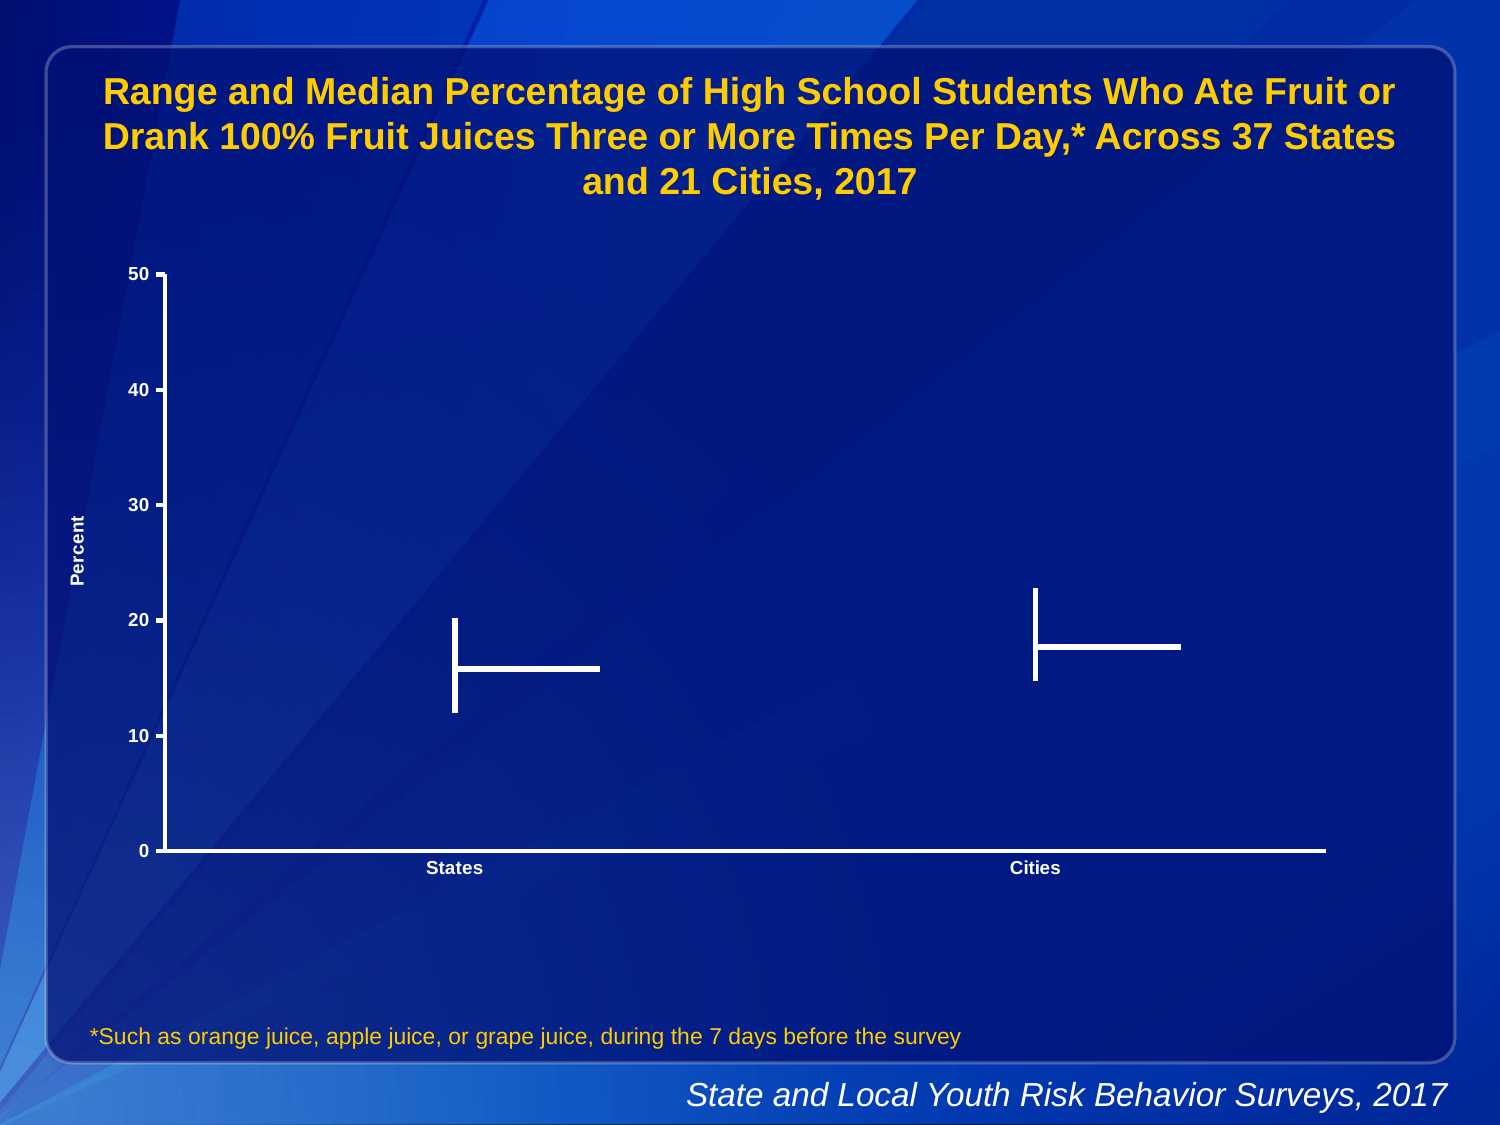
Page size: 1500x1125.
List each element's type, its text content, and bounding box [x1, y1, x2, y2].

chart [37, 249, 1463, 926]
text_box Range and Median Percentage of High School Students Who Ate Fruit or Drank 100% Fruit Juices Three or More Times Per Day,* Across 37 States and 21 Cities, 2017 [74, 59, 1425, 210]
text_box *Such as orange juice, apple juice, or grape juice, during the 7 days before the survey [74, 1013, 1425, 1056]
picture [0, 0, 1500, 1125]
text_box State and Local Youth Risk Behavior Surveys, 2017 [663, 1065, 1464, 1121]
